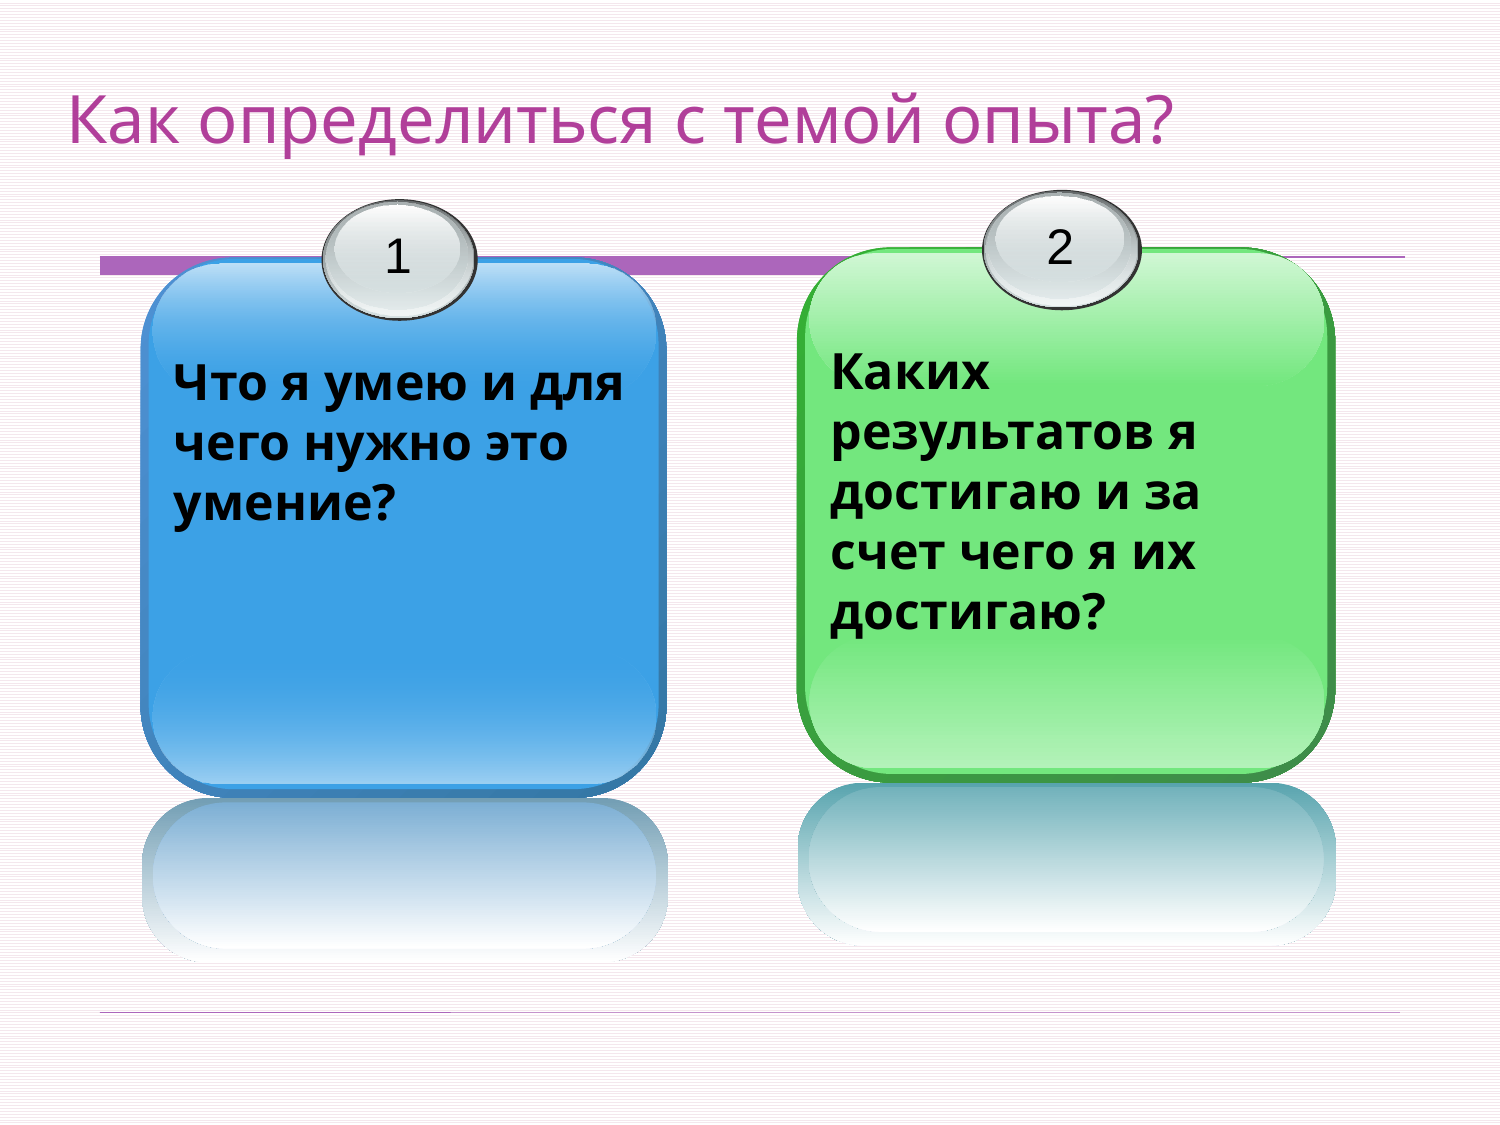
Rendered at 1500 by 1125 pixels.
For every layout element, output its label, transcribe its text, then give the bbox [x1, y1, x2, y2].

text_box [140, 198, 669, 963]
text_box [796, 189, 1337, 946]
title Как определиться с темой опыта? [0, 0, 1419, 165]
